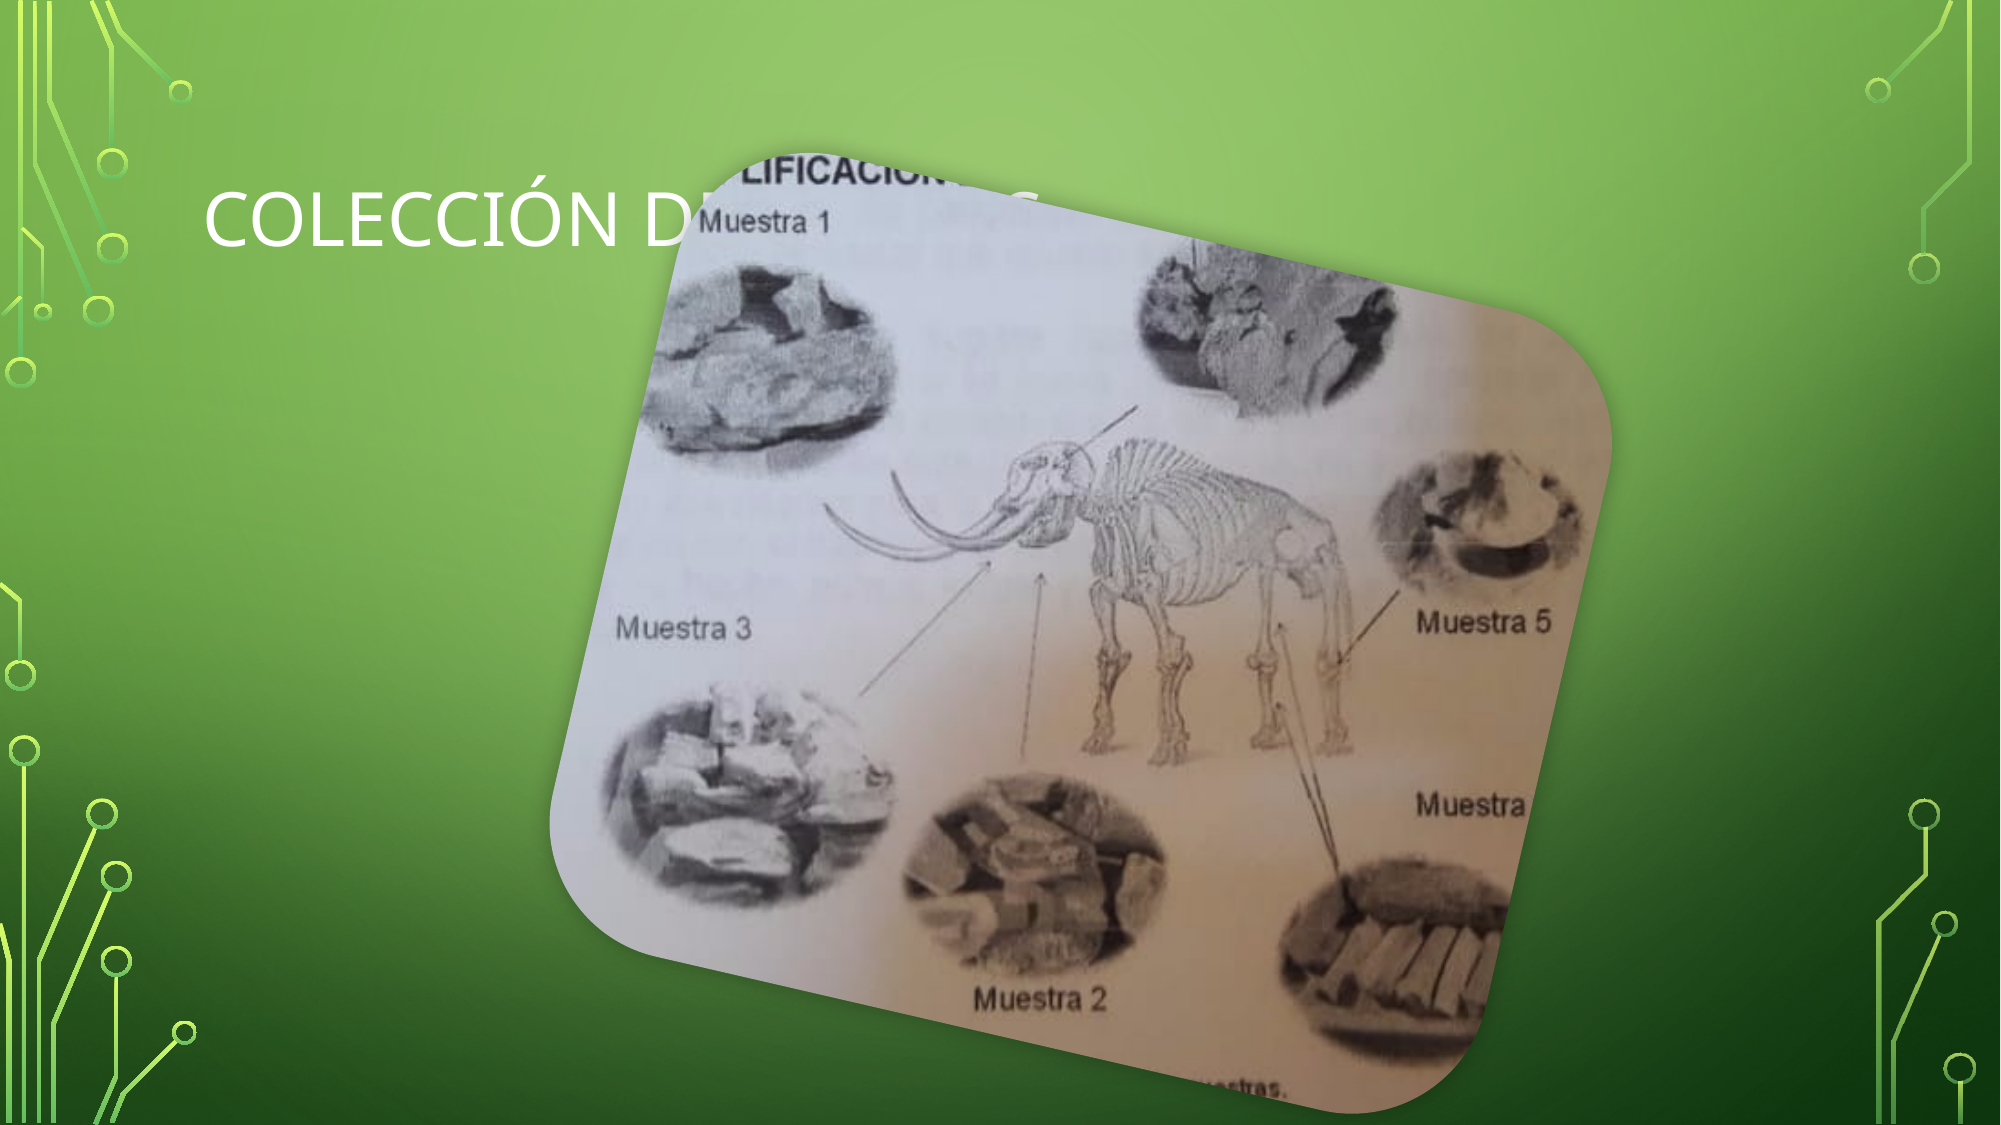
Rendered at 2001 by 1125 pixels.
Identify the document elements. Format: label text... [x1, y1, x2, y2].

picture [549, 152, 1612, 1114]
title COLECCIÓN DE FÓSILES [187, 101, 1813, 344]
